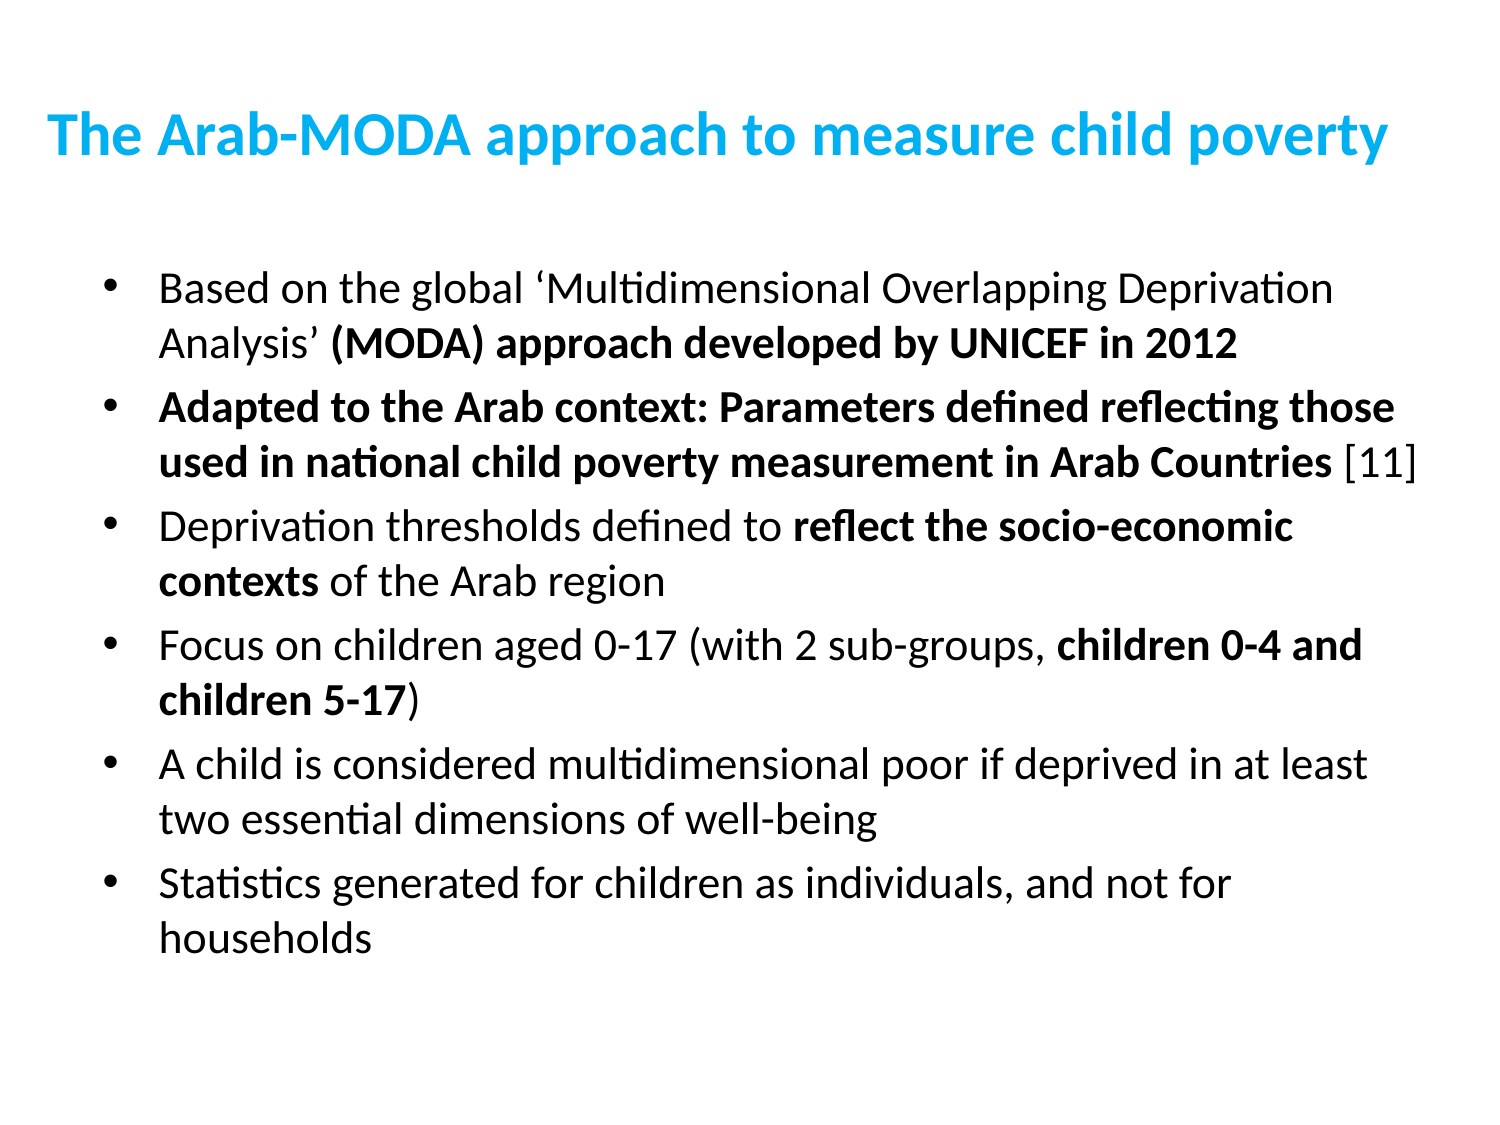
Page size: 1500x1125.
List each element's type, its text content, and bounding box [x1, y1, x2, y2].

title The Arab-MODA approach to measure child poverty [12, 36, 1425, 225]
list Based on the global ‘Multidimensional Overlapping Deprivation Analysis’ (MODA) approach developed by UNICEF in 2012 Adapted to the Arab context: Parameters defined reflecting those used in national child poverty measurement in Arab Countries [11] Deprivation thresholds defined to reflect the socio-economic contexts of the Arab region Focus on children aged 0-17 (with 2 sub-groups, children 0-4 and children 5-17) A child is considered multidimensional poor if deprived in at least two essential dimensions of well-being Statistics generated for children as individuals, and not for households [87, 249, 1438, 1058]
